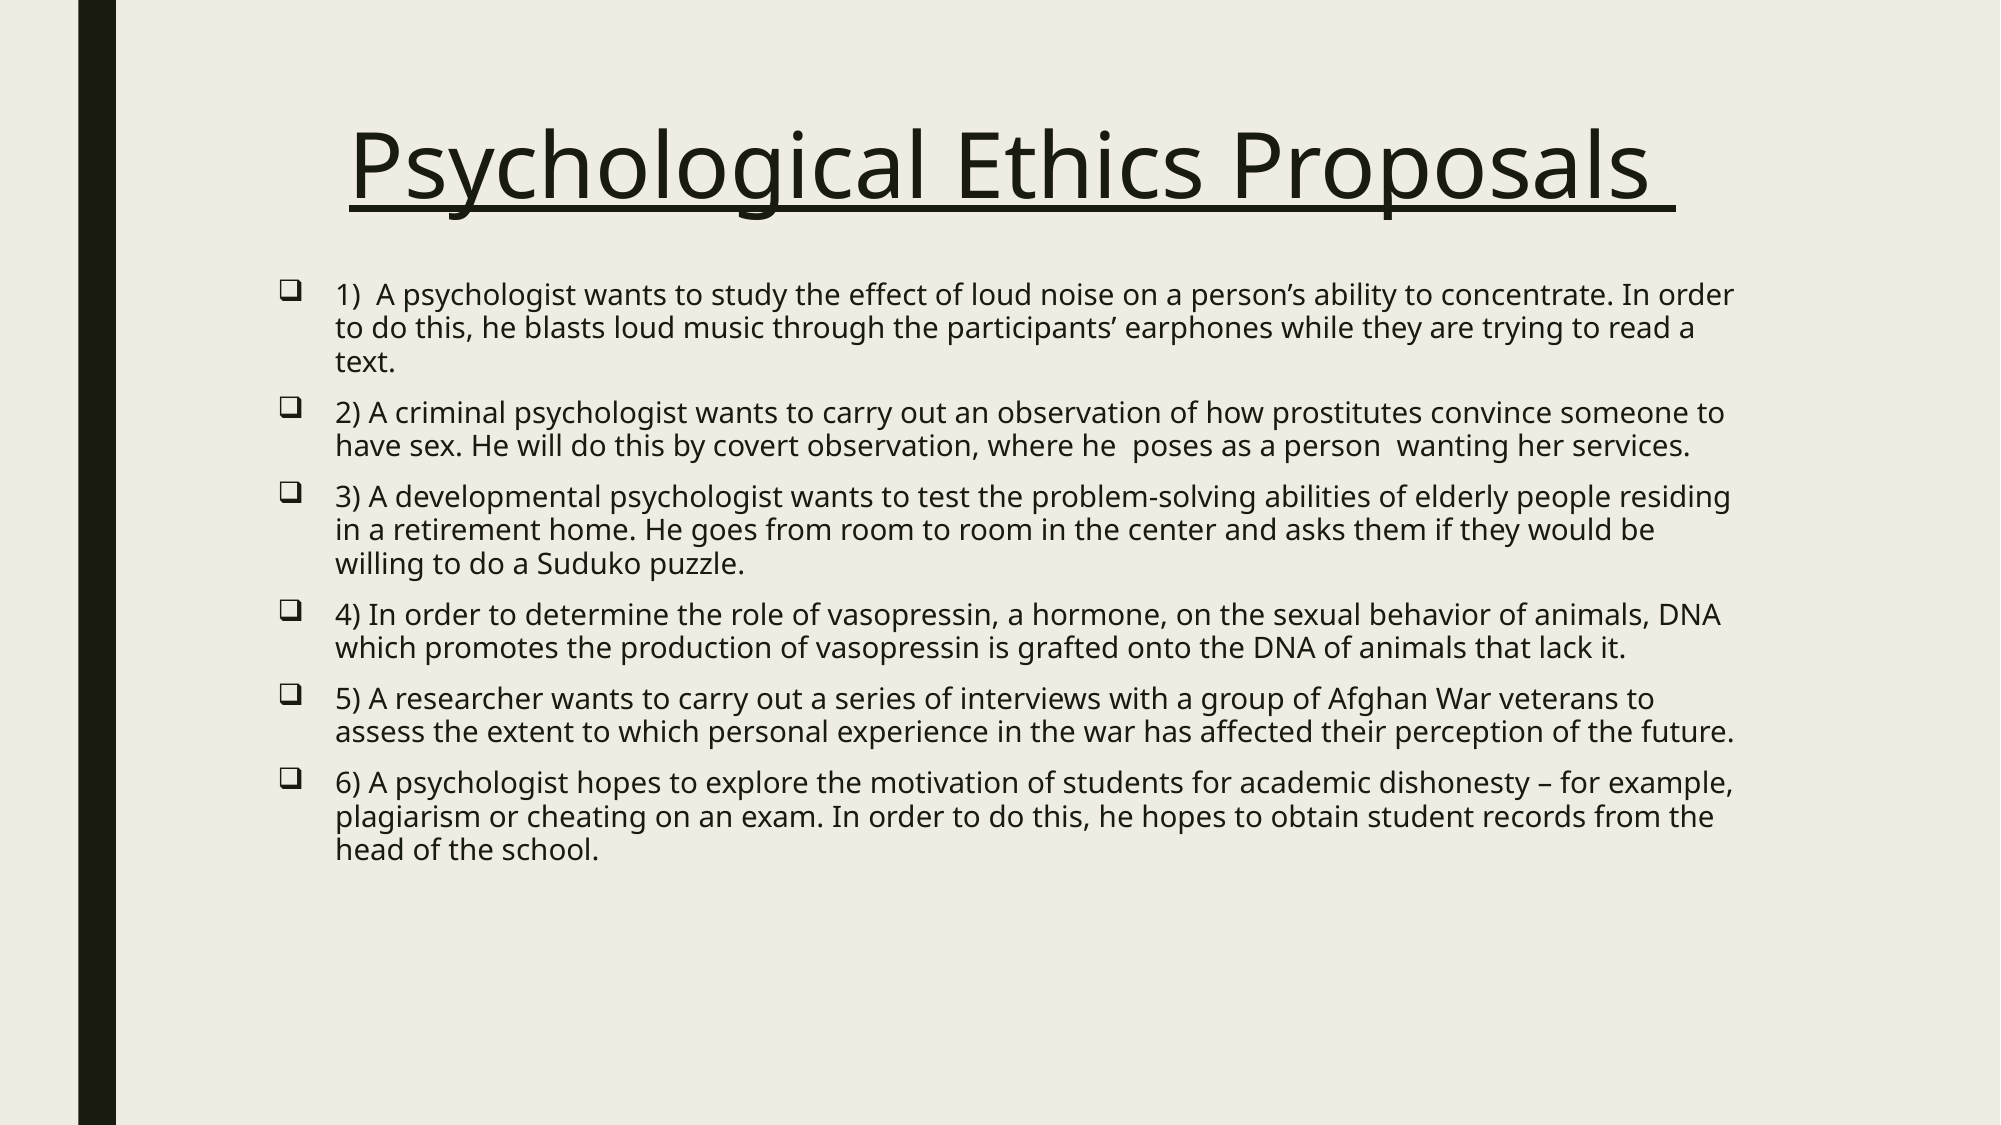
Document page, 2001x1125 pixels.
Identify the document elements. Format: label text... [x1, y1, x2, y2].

title Psychological Ethics Proposals [225, 112, 1800, 357]
list 1) A psychologist wants to study the effect of loud noise on a person’s ability to concentrate. In order to do this, he blasts loud music through the participants’ earphones while they are trying to read a text. 2) A criminal psychologist wants to carry out an observation of how prostitutes convince someone to have sex. He will do this by covert observation, where he poses as a person wanting her services. 3) A developmental psychologist wants to test the problem-solving abilities of elderly people residing in a retirement home. He goes from room to room in the center and asks them if they would be willing to do a Suduko puzzle. 4) In order to determine the role of vasopressin, a hormone, on the sexual behavior of animals, DNA which promotes the production of vasopressin is grafted onto the DNA of animals that lack it. 5) A researcher wants to carry out a series of interviews with a group of Afghan War veterans to assess the extent to which personal experience in the war has affected their perception of the future. 6) A psychologist hopes to explore the motivation of students for academic dishonesty – for example, plagiarism or cheating on an exam. In order to do this, he hopes to obtain student records from the head of the school. [262, 271, 1763, 959]
